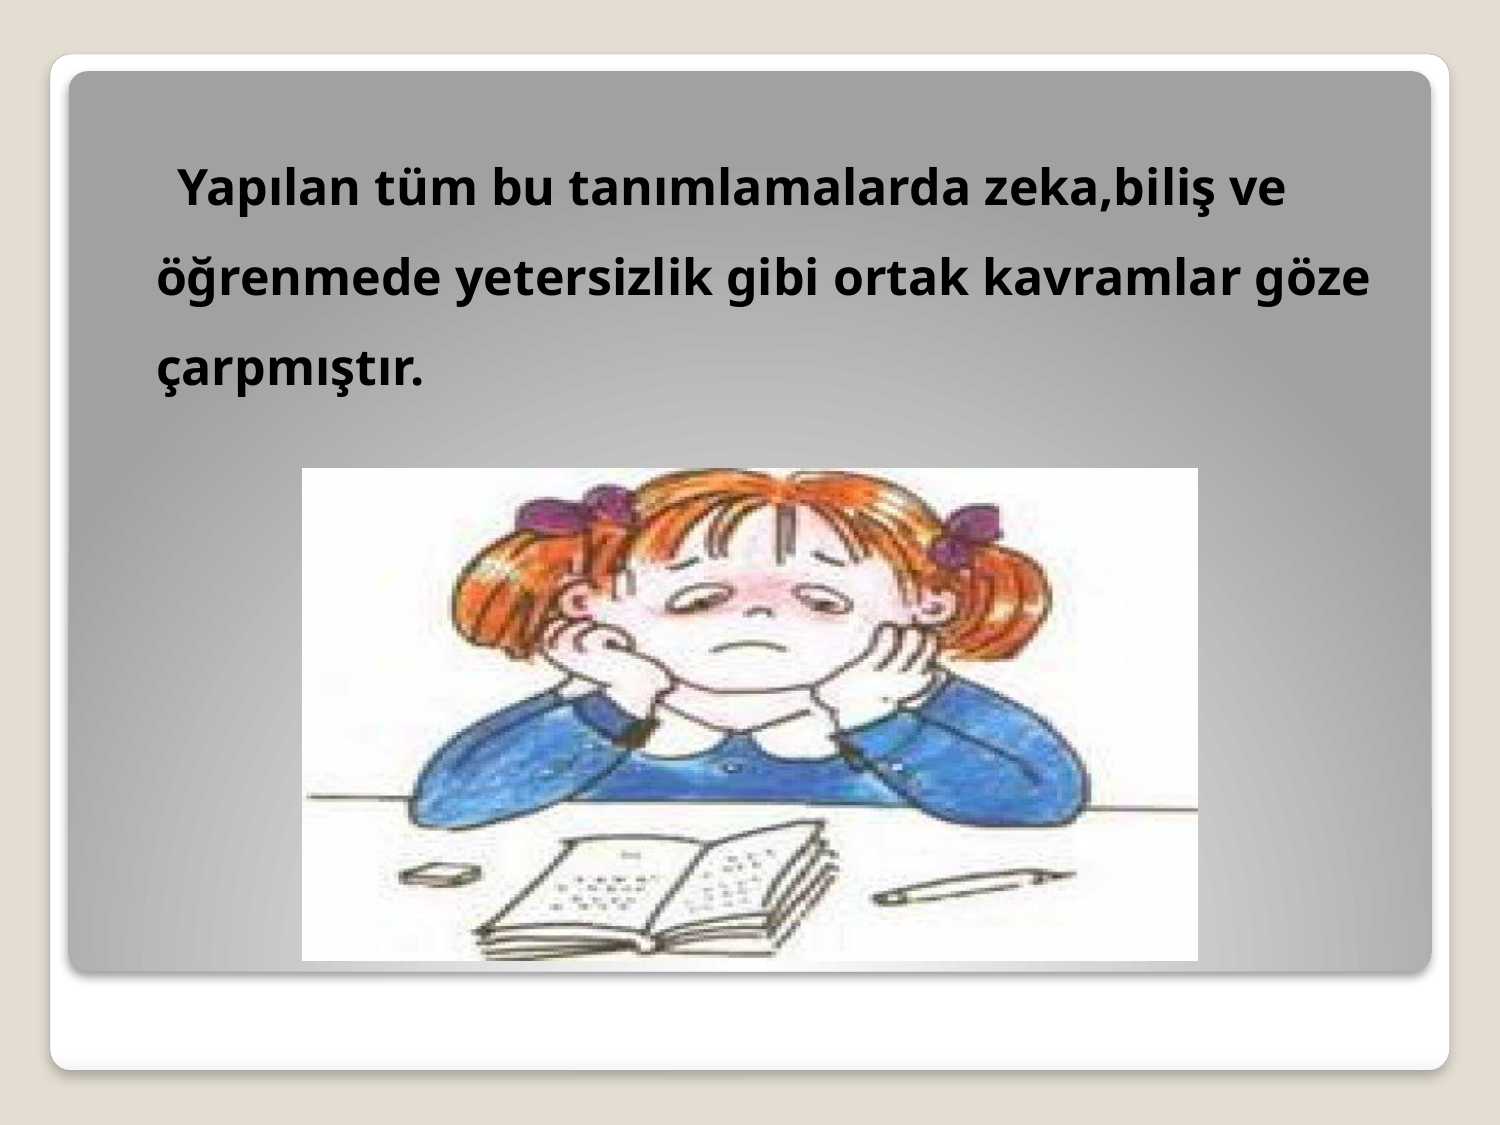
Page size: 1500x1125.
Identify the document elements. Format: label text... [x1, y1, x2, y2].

picture [302, 468, 1198, 962]
list Yapılan tüm bu tanımlamalarda zeka,biliş ve öğrenmede yetersizlik gibi ortak kavramlar göze çarpmıştır. [82, 35, 1425, 774]
